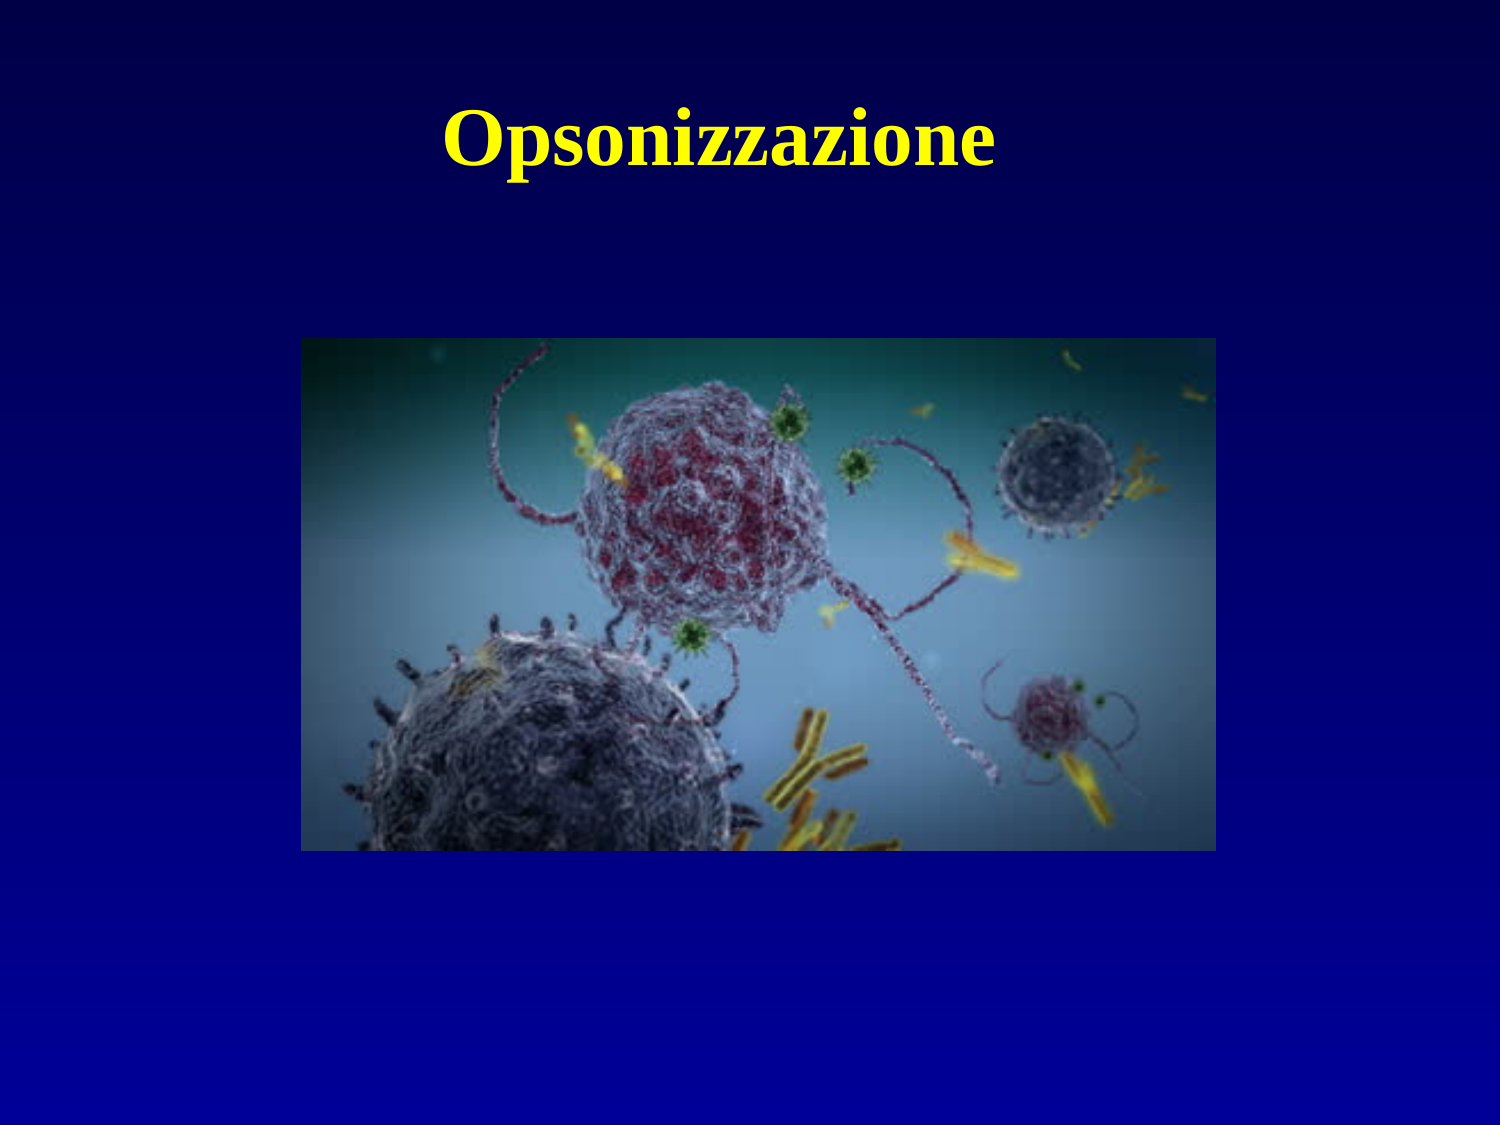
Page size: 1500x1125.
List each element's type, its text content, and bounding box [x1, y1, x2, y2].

text_box Opsonizzazione [426, 74, 1013, 190]
picture [300, 337, 1216, 851]
